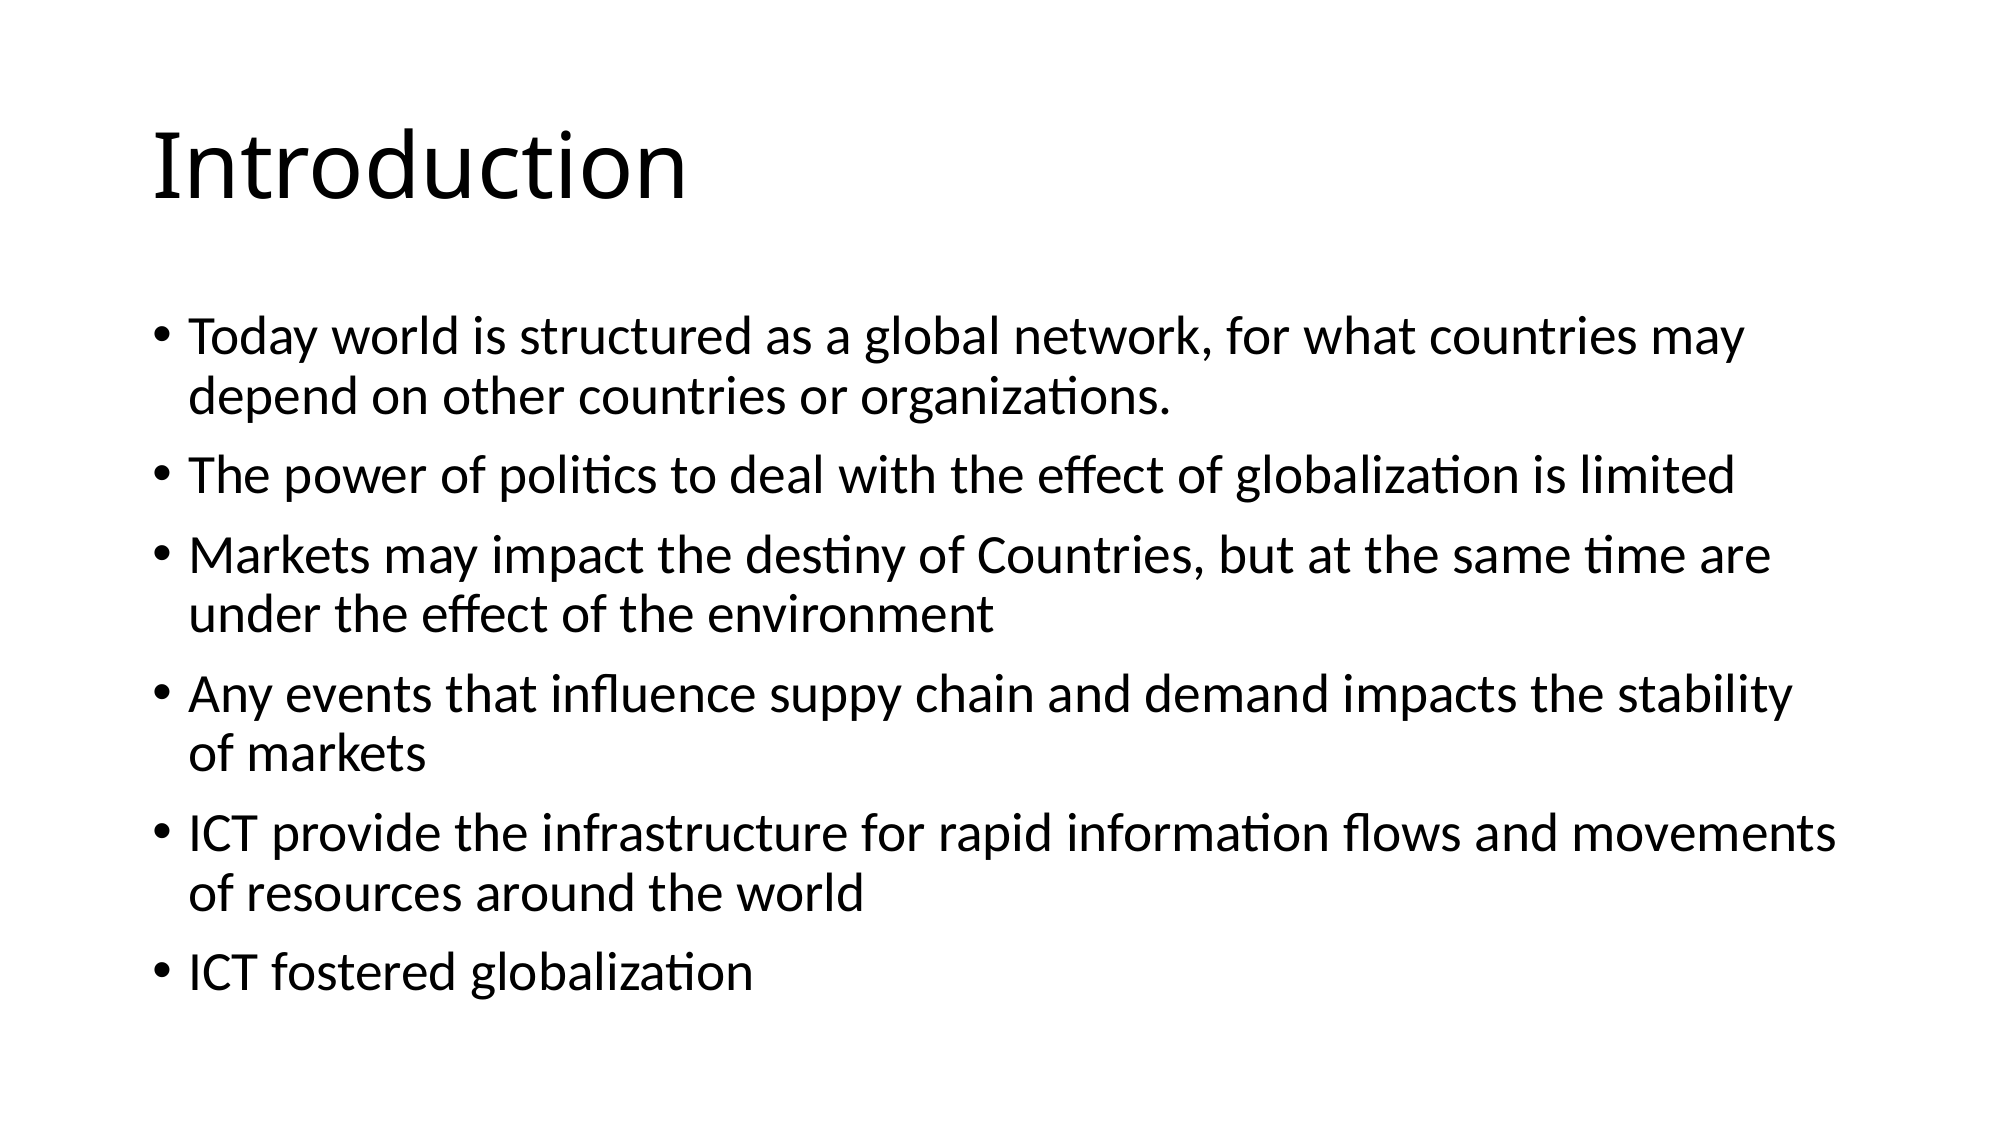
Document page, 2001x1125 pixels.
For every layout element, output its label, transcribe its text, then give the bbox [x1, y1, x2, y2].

list Today world is structured as a global network, for what countries may depend on other countries or organizations. The power of politics to deal with the effect of globalization is limited Markets may impact the destiny of Countries, but at the same time are under the effect of the environment Any events that influence suppy chain and demand impacts the stability of markets ICT provide the infrastructure for rapid information flows and movements of resources around the world ICT fostered globalization [137, 299, 1863, 1014]
title Introduction [137, 59, 1863, 278]
